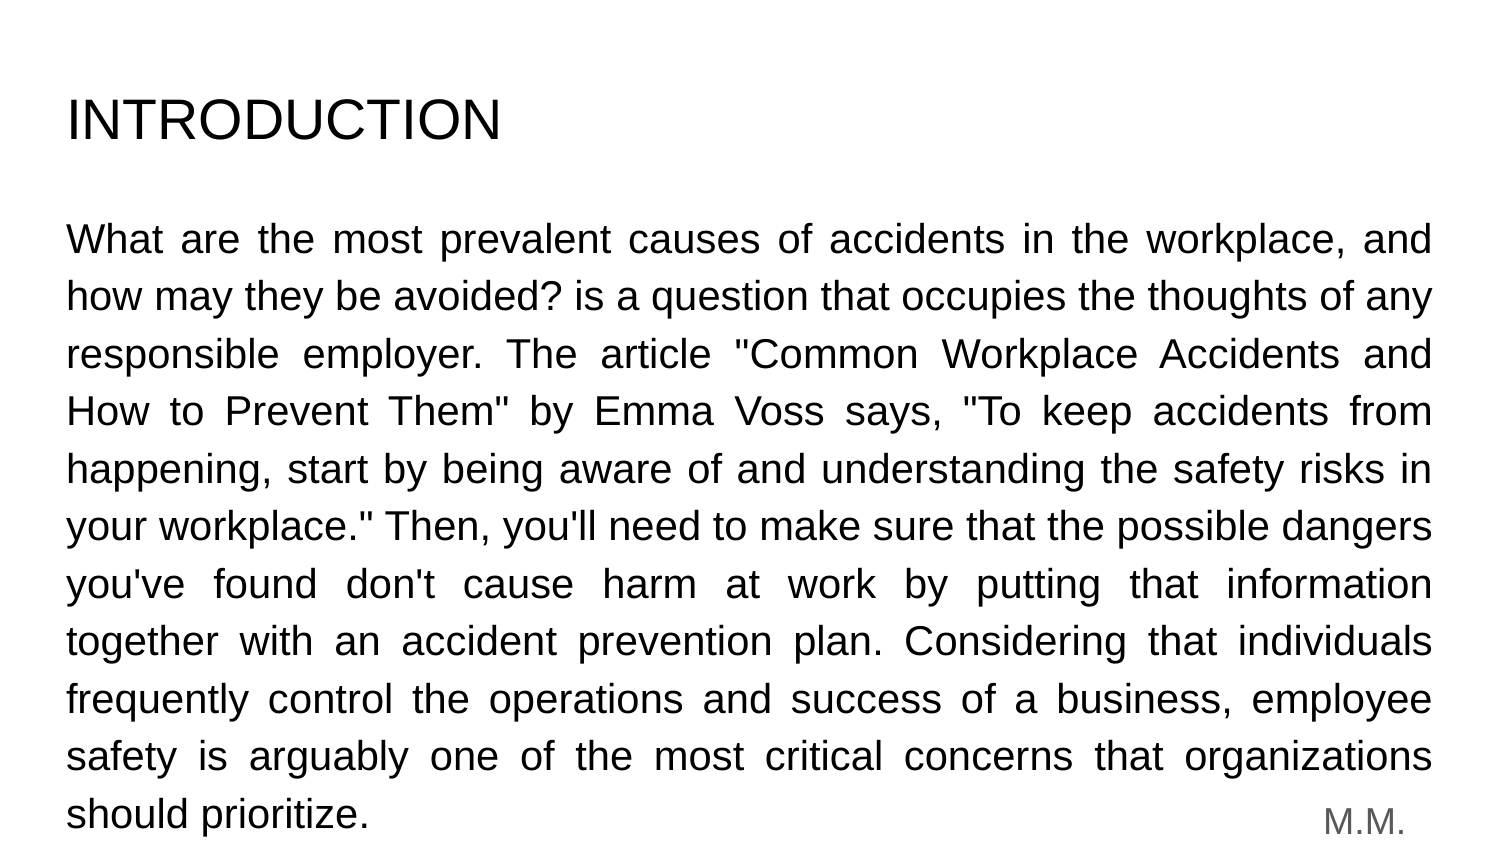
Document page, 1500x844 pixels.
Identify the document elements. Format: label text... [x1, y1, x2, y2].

title INTRODUCTION [51, 72, 1449, 167]
text_box M.M. [1308, 782, 1435, 826]
list What are the most prevalent causes of accidents in the workplace, and how may they be avoided? is a question that occupies the thoughts of any responsible employer. The article "Common Workplace Accidents and How to Prevent Them" by Emma Voss says, "To keep accidents from happening, start by being aware of and understanding the safety risks in your workplace." Then, you'll need to make sure that the possible dangers you've found don't cause harm at work by putting that information together with an accident prevention plan. Considering that individuals frequently control the operations and success of a business, employee safety is arguably one of the most critical concerns that organizations should prioritize. [51, 189, 1449, 844]
